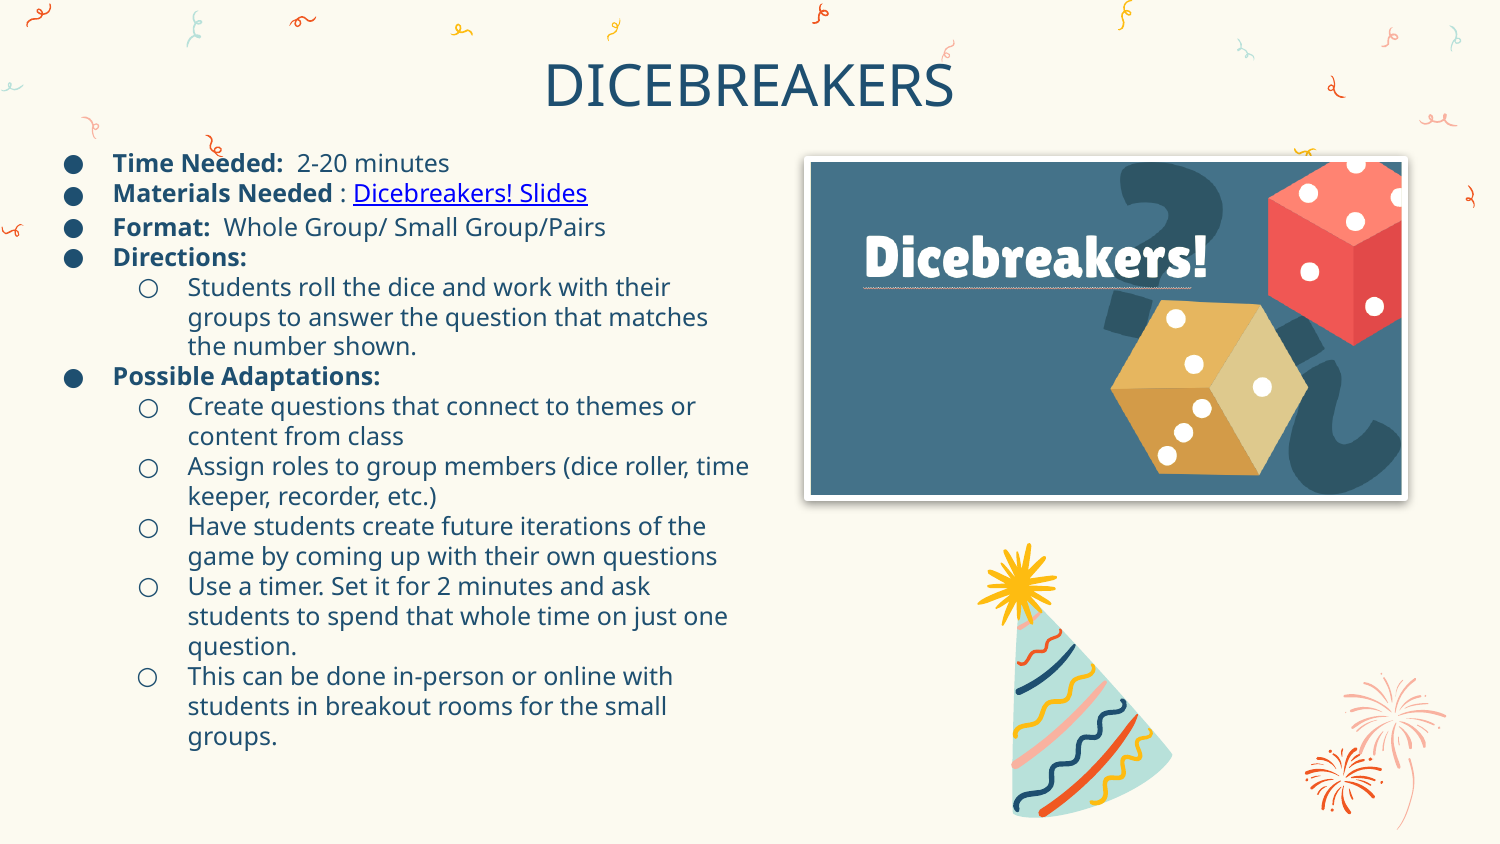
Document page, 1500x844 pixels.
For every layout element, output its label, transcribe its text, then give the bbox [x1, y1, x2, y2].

title DICEBREAKERS [116, 51, 1383, 116]
picture [809, 161, 1403, 496]
subtitle Time Needed: 2-20 minutes Materials Needed : Dicebreakers! Slides Format: Whole Group/ Small Group/Pairs Directions: Students roll the dice and work with their groups to answer the question that matches the number shown. Possible Adaptations: Create questions that connect to themes or content from class Assign roles to group members (dice roller, time keeper, recorder, etc.) Have students create future iterations of the game by coming up with their own questions Use a timer. Set it for 2 minutes and ask students to spend that whole time on just one question. This can be done in-person or online with students in breakout rooms for the small groups. [22, 132, 766, 752]
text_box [941, 562, 1139, 833]
